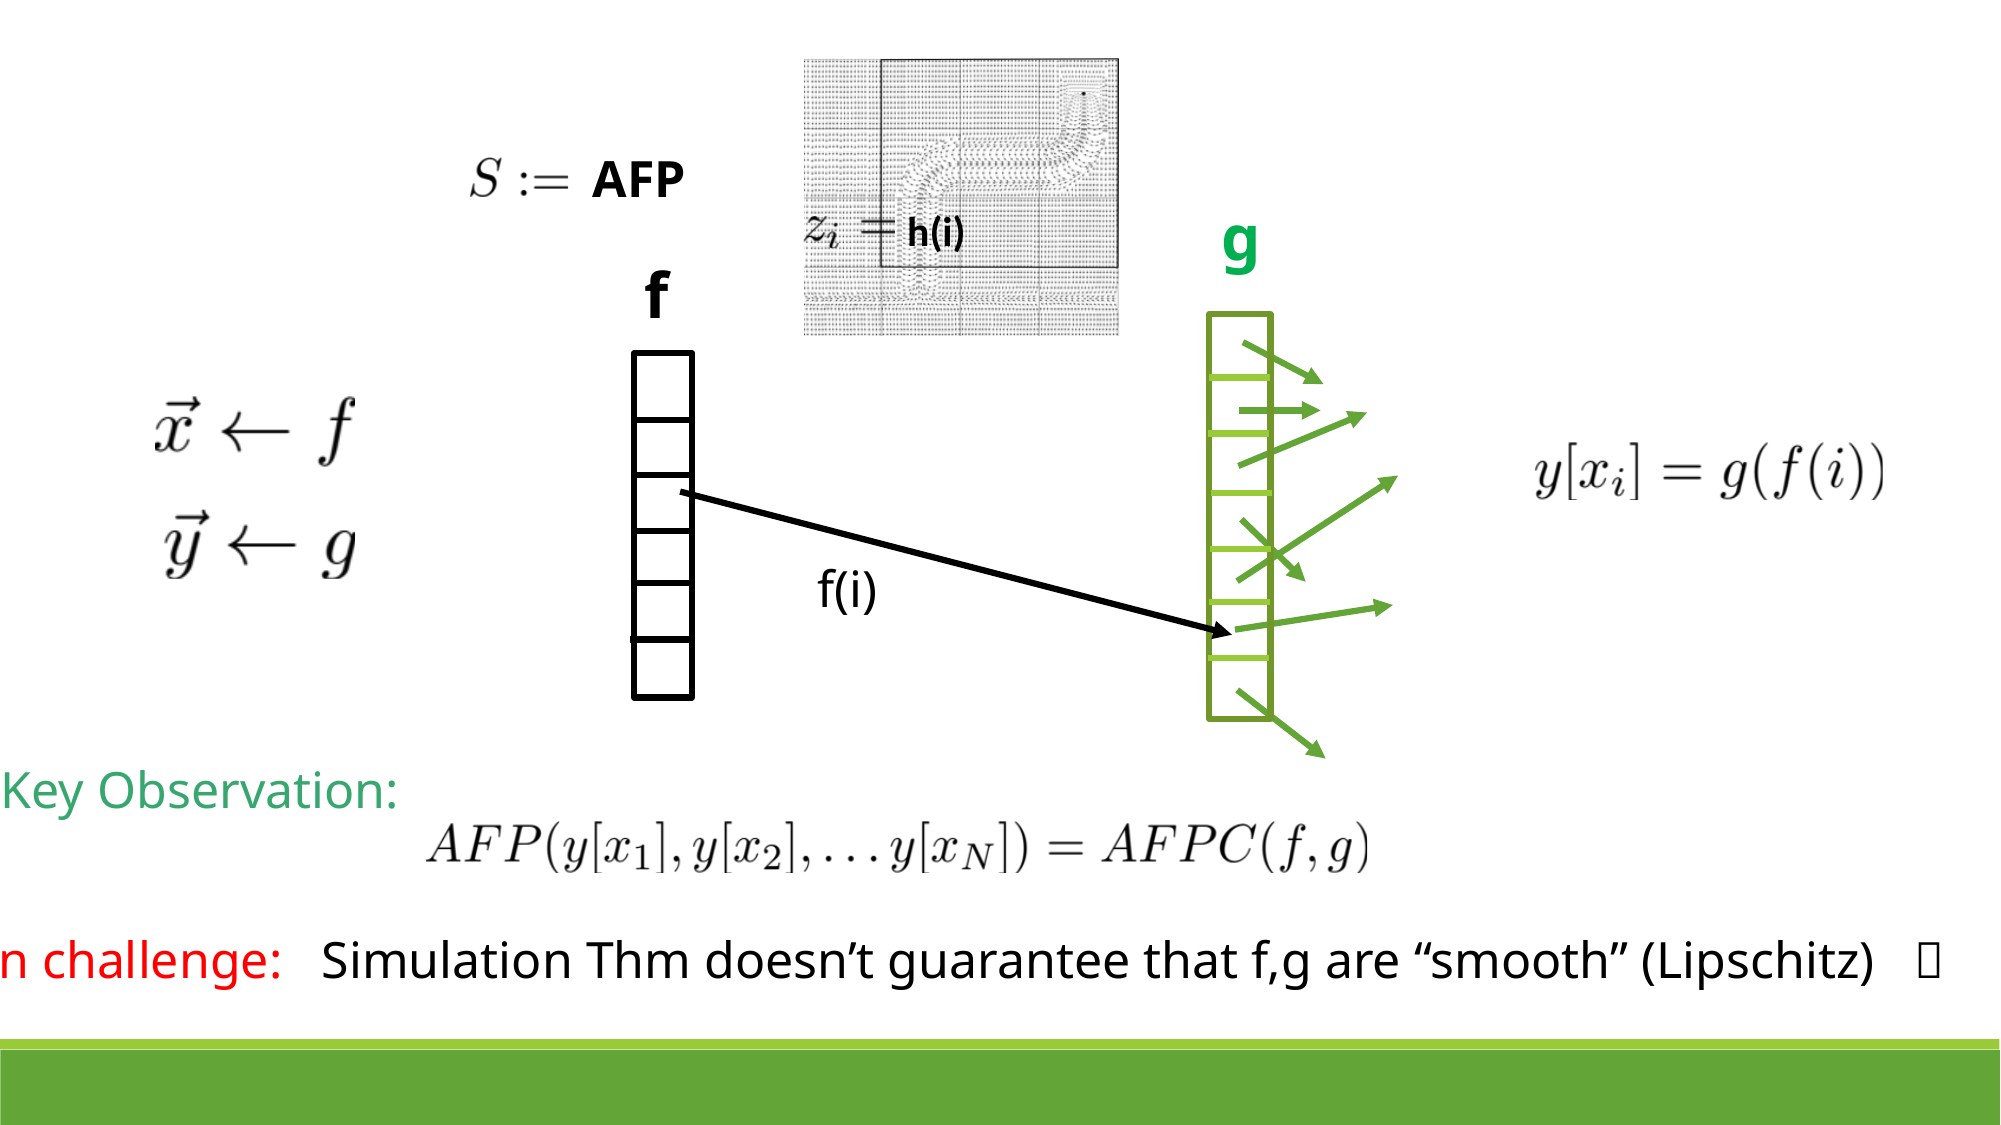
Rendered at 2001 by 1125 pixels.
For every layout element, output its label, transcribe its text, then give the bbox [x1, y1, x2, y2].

picture [802, 57, 1120, 337]
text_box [1205, 189, 1399, 760]
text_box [66, 750, 1368, 874]
picture [154, 394, 356, 580]
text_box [626, 247, 1233, 701]
picture [1533, 441, 1884, 500]
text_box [469, 139, 726, 217]
text_box Main challenge: Simulation Thm doesn’t guarantee that f,g are “smooth” (Lipschitz)  [0, 921, 2000, 997]
